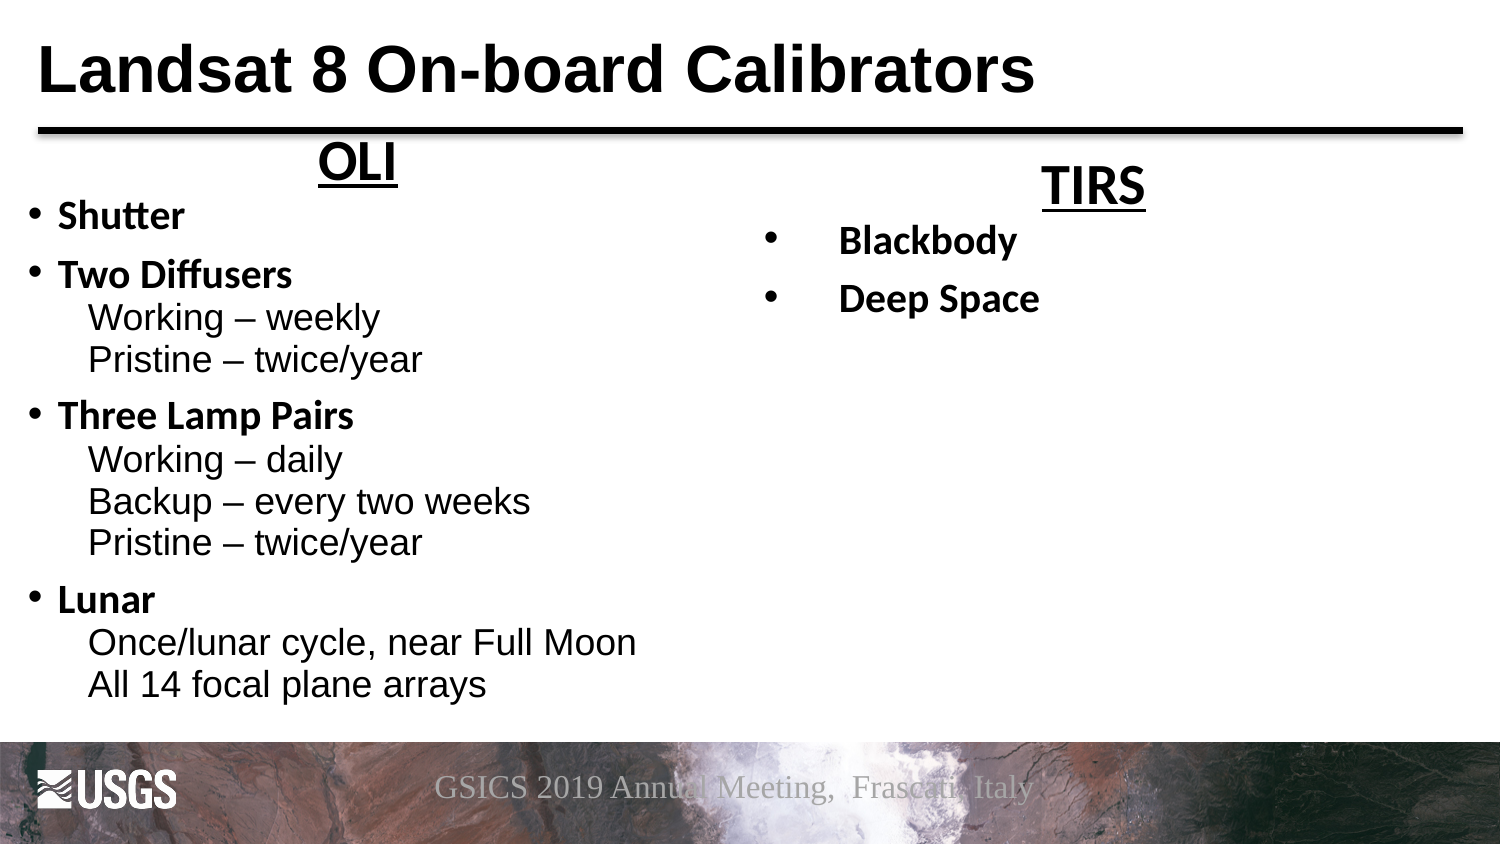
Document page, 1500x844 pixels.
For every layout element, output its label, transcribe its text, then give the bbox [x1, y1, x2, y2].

picture [0, 742, 1500, 844]
subtitle OLI Shutter Two Diffusers Working – weekly Pristine – twice/year Three Lamp Pairs Working – daily Backup – every two weeks Pristine – twice/year Lunar Once/lunar cycle, near Full Moon All 14 focal plane arrays [27, 146, 688, 732]
text_box TIRS Blackbody Deep Space [763, 146, 1424, 480]
title Landsat 8 On-board Calibrators [37, 25, 1463, 131]
